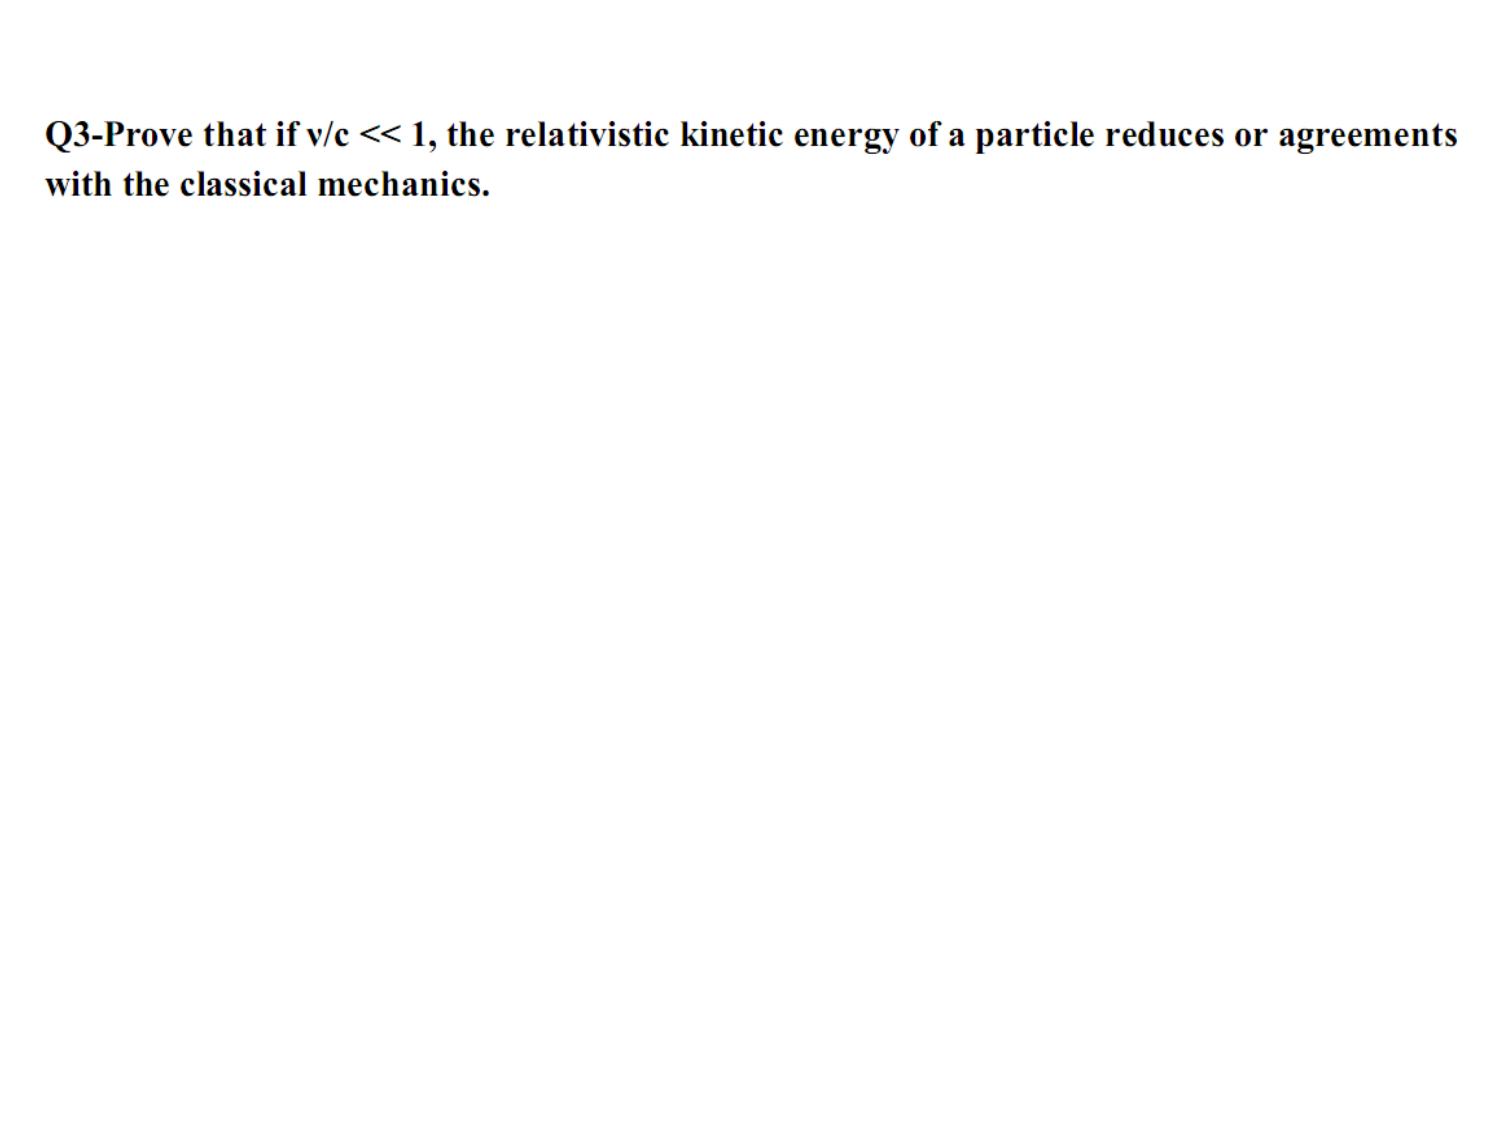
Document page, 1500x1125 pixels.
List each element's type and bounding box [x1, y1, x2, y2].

picture [24, 99, 1488, 222]
